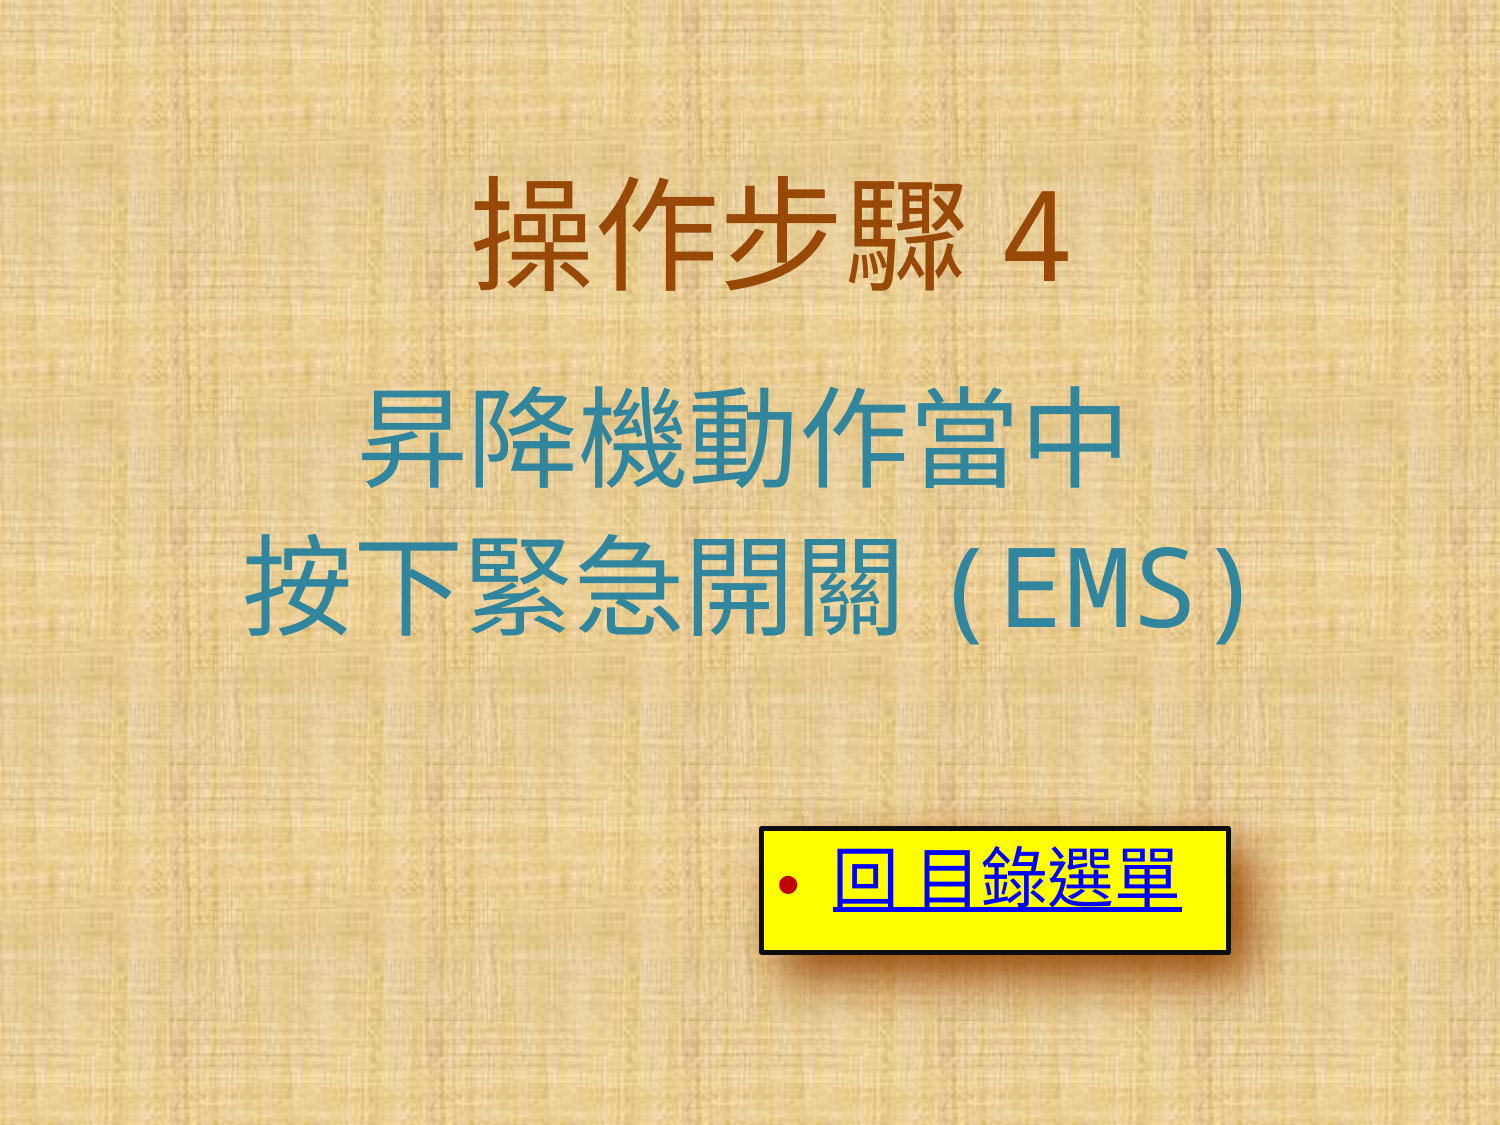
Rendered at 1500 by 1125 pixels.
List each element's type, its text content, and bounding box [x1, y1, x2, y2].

text_box 昇降機動作當中 [106, 361, 1382, 522]
picture [0, 0, 1500, 1125]
text_box 回 目錄選單 [761, 828, 1229, 953]
text_box 按下緊急開關(EMS) [115, 509, 1391, 717]
text_box 操作步驟4 [134, 148, 1410, 362]
